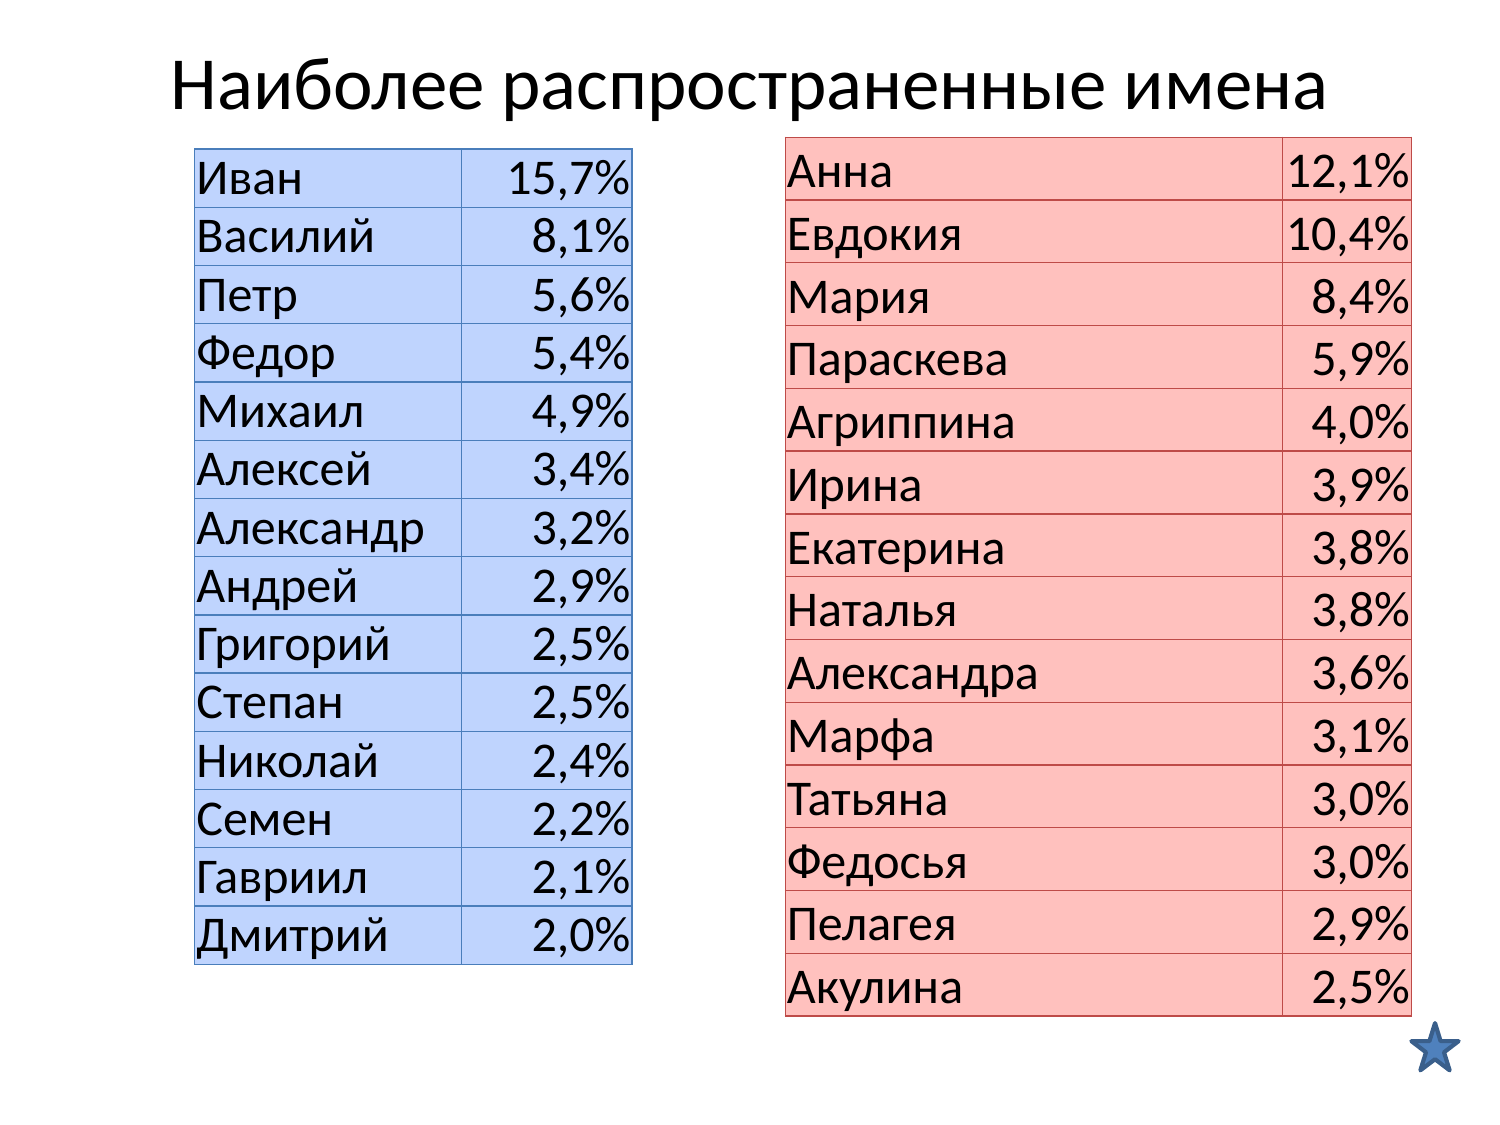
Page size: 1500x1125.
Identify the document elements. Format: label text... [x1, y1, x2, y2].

table_cell 2,9% [462, 557, 631, 614]
table_cell Евдокия [786, 201, 1282, 262]
table_cell Параскева [786, 326, 1282, 388]
table_cell Григорий [195, 616, 461, 672]
table_cell 2,0% [462, 907, 631, 964]
table_cell Акулина [786, 954, 1282, 1015]
table_cell 10,4% [1283, 201, 1411, 262]
table_cell 5,9% [1283, 326, 1411, 388]
text_box [1409, 1021, 1461, 1073]
table_cell Алексей [195, 441, 461, 498]
table_cell 3,0% [1283, 828, 1411, 890]
table_cell 3,9% [1283, 452, 1411, 513]
table_cell Александра [786, 640, 1282, 702]
table_header 15,7% [462, 150, 631, 207]
table_cell Наталья [786, 577, 1282, 639]
table_cell Федор [195, 324, 461, 381]
table_cell Петр [195, 266, 461, 323]
table_cell Мария [786, 263, 1282, 325]
table_cell Михаил [195, 383, 461, 440]
table_cell Гавриил [195, 848, 461, 905]
table_cell 2,1% [462, 848, 631, 905]
table_cell Семен [195, 790, 461, 847]
table_cell 3,1% [1283, 703, 1411, 764]
table_cell Андрей [195, 557, 461, 614]
table_cell 2,2% [462, 790, 631, 847]
table_cell Екатерина [786, 515, 1282, 576]
table_cell 2,4% [462, 732, 631, 789]
table_cell Ирина [786, 452, 1282, 513]
table_header Иван [195, 150, 461, 207]
table_cell 4,9% [462, 383, 631, 440]
table_cell Александр [195, 499, 461, 556]
table_cell 3,4% [462, 441, 631, 498]
table_cell 2,5% [1283, 954, 1411, 1015]
table_cell 3,0% [1283, 766, 1411, 827]
table_cell 5,4% [462, 324, 631, 381]
table_cell Федосья [786, 828, 1282, 890]
table_cell 5,6% [462, 266, 631, 323]
table_cell 3,8% [1283, 515, 1411, 576]
table_cell 3,6% [1283, 640, 1411, 702]
table_cell Агриппина [786, 389, 1282, 450]
table_cell 2,9% [1283, 891, 1411, 953]
table_cell Пелагея [786, 891, 1282, 953]
table_cell Татьяна [786, 766, 1282, 827]
table_cell 4,0% [1283, 389, 1411, 450]
table_cell Дмитрий [195, 907, 461, 964]
table_cell 2,5% [462, 616, 631, 672]
title Наиболее распространенные имена [75, 45, 1425, 114]
table_cell Марфа [786, 703, 1282, 764]
table_cell 3,2% [462, 499, 631, 556]
table_cell Николай [195, 732, 461, 789]
table_cell 8,4% [1283, 263, 1411, 325]
table_cell Степан [195, 674, 461, 731]
table_cell 2,5% [462, 674, 631, 731]
table_cell Василий [195, 208, 461, 265]
table_header Анна [786, 138, 1282, 199]
table_cell 8,1% [462, 208, 631, 265]
table_cell 3,8% [1283, 577, 1411, 639]
table_header 12,1% [1283, 138, 1411, 199]
